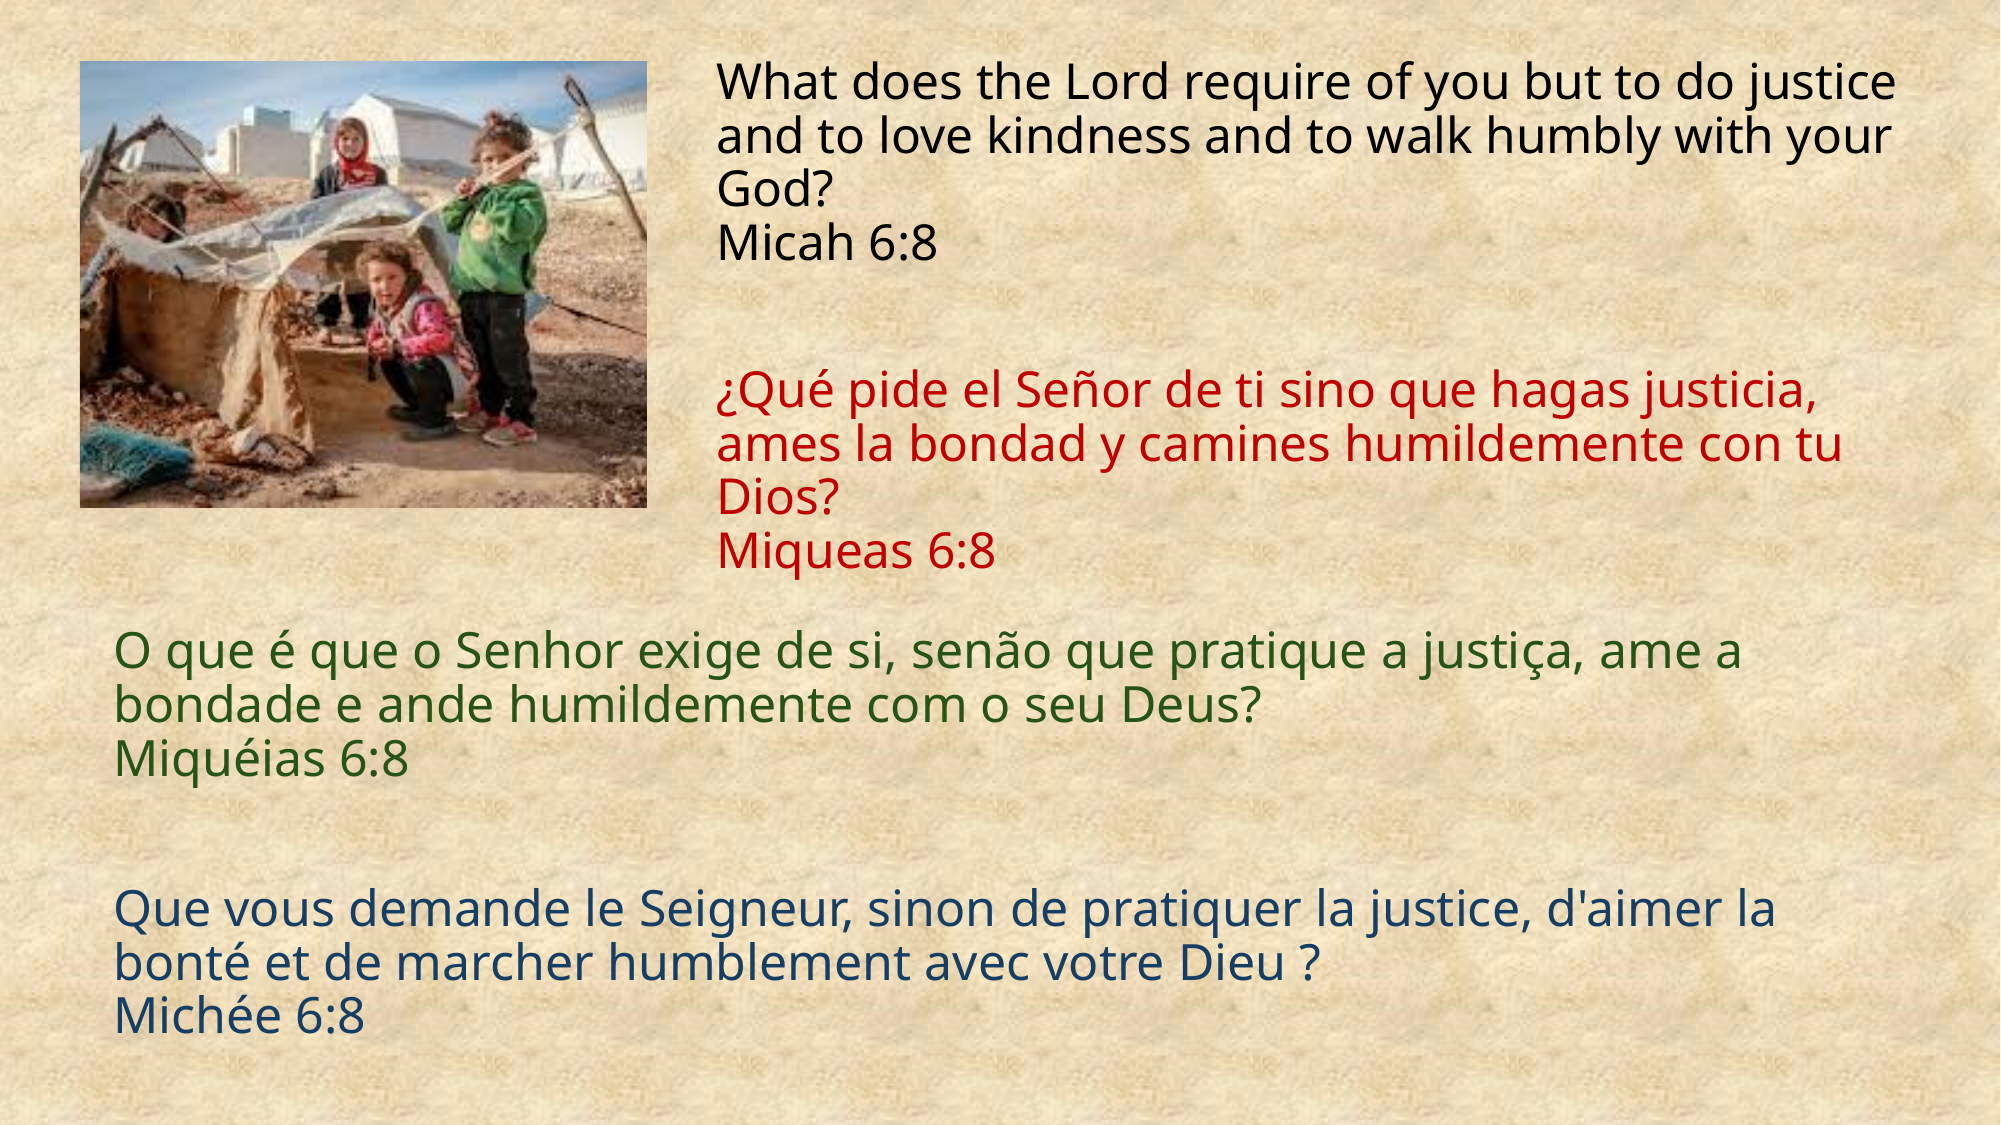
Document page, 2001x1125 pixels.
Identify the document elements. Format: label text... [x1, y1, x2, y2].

list What does the Lord require of you but to do justice and to love kindness and to walk humbly with your God? Micah 6:8 ¿Qué pide el Señor de ti sino que hagas justicia, ames la bondad y camines humildemente con tu Dios? Miqueas 6:8 [701, 49, 1956, 590]
picture [0, 0, 2001, 1125]
text_box O que é que o Senhor exige de si, senão que pratique a justiça, ame a bondade e ande humildemente com o seu Deus? Miquéias 6:8 Que vous demande le Seigneur, sinon de pratiquer la justice, d'aimer la bonté et de marcher humblement avec votre Dieu ? Michée 6:8 [98, 617, 1896, 1125]
